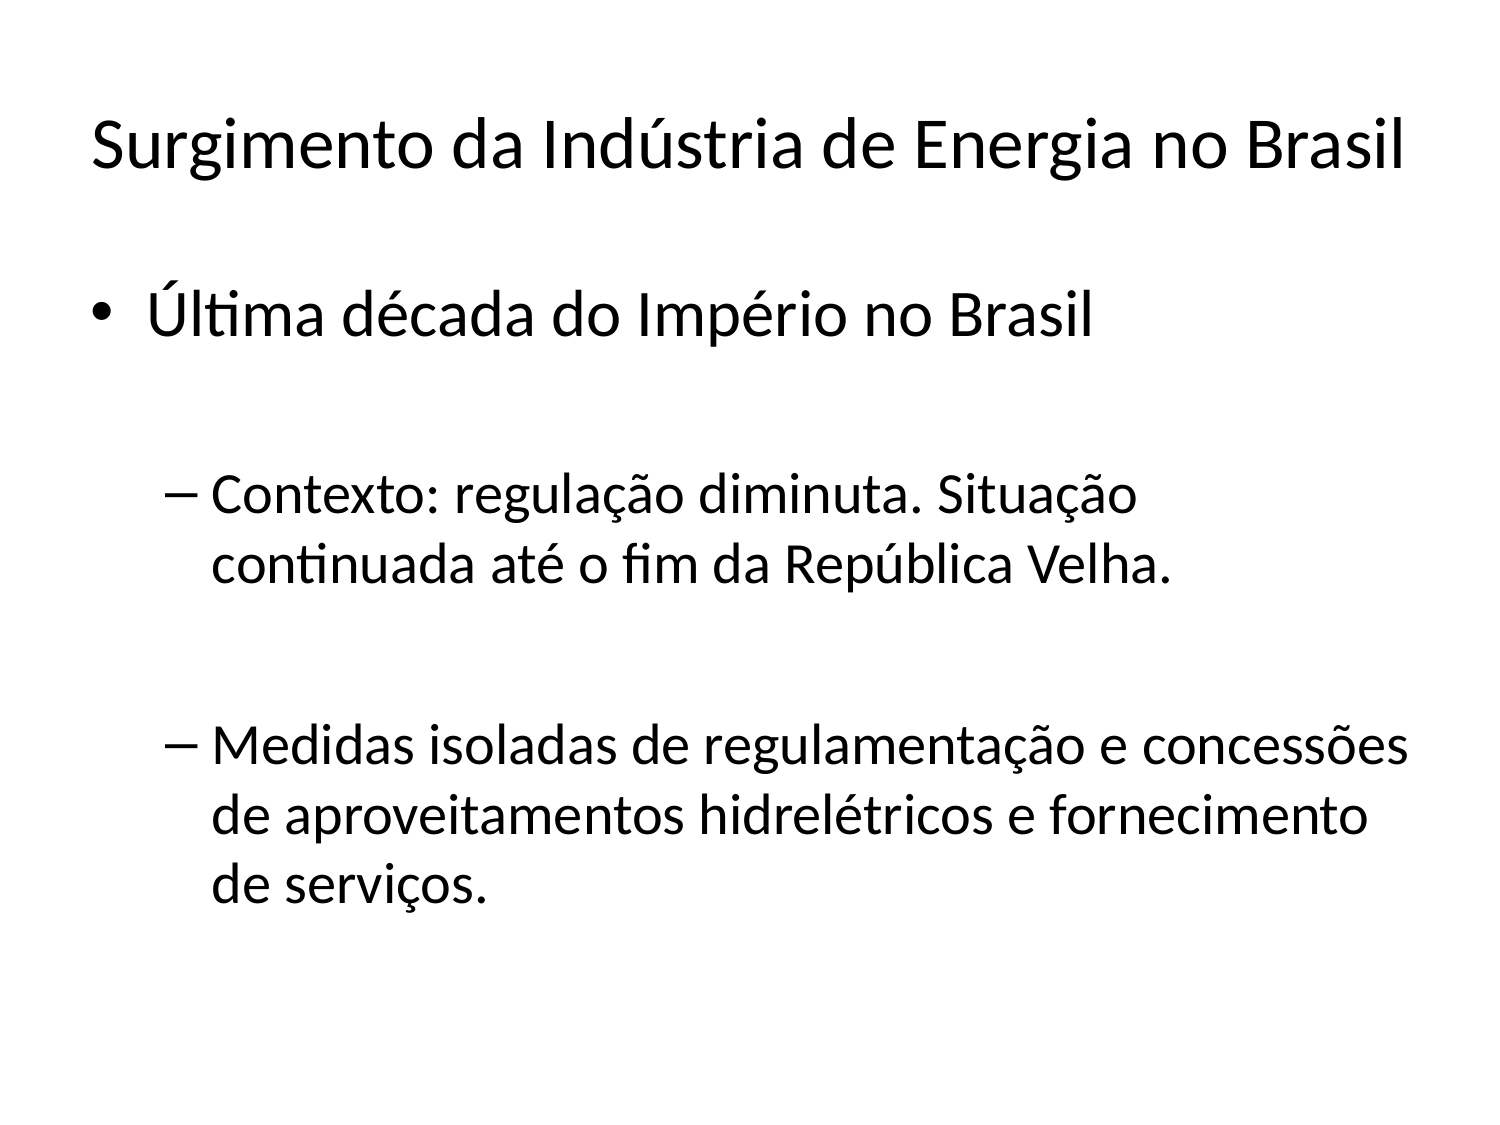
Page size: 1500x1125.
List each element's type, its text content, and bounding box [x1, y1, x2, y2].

title Surgimento da Indústria de Energia no Brasil [75, 45, 1425, 233]
list Última década do Império no Brasil Contexto: regulação diminuta. Situação continuada até o fim da República Velha. Medidas isoladas de regulamentação e concessões de aproveitamentos hidrelétricos e fornecimento de serviços. [75, 262, 1425, 1005]
